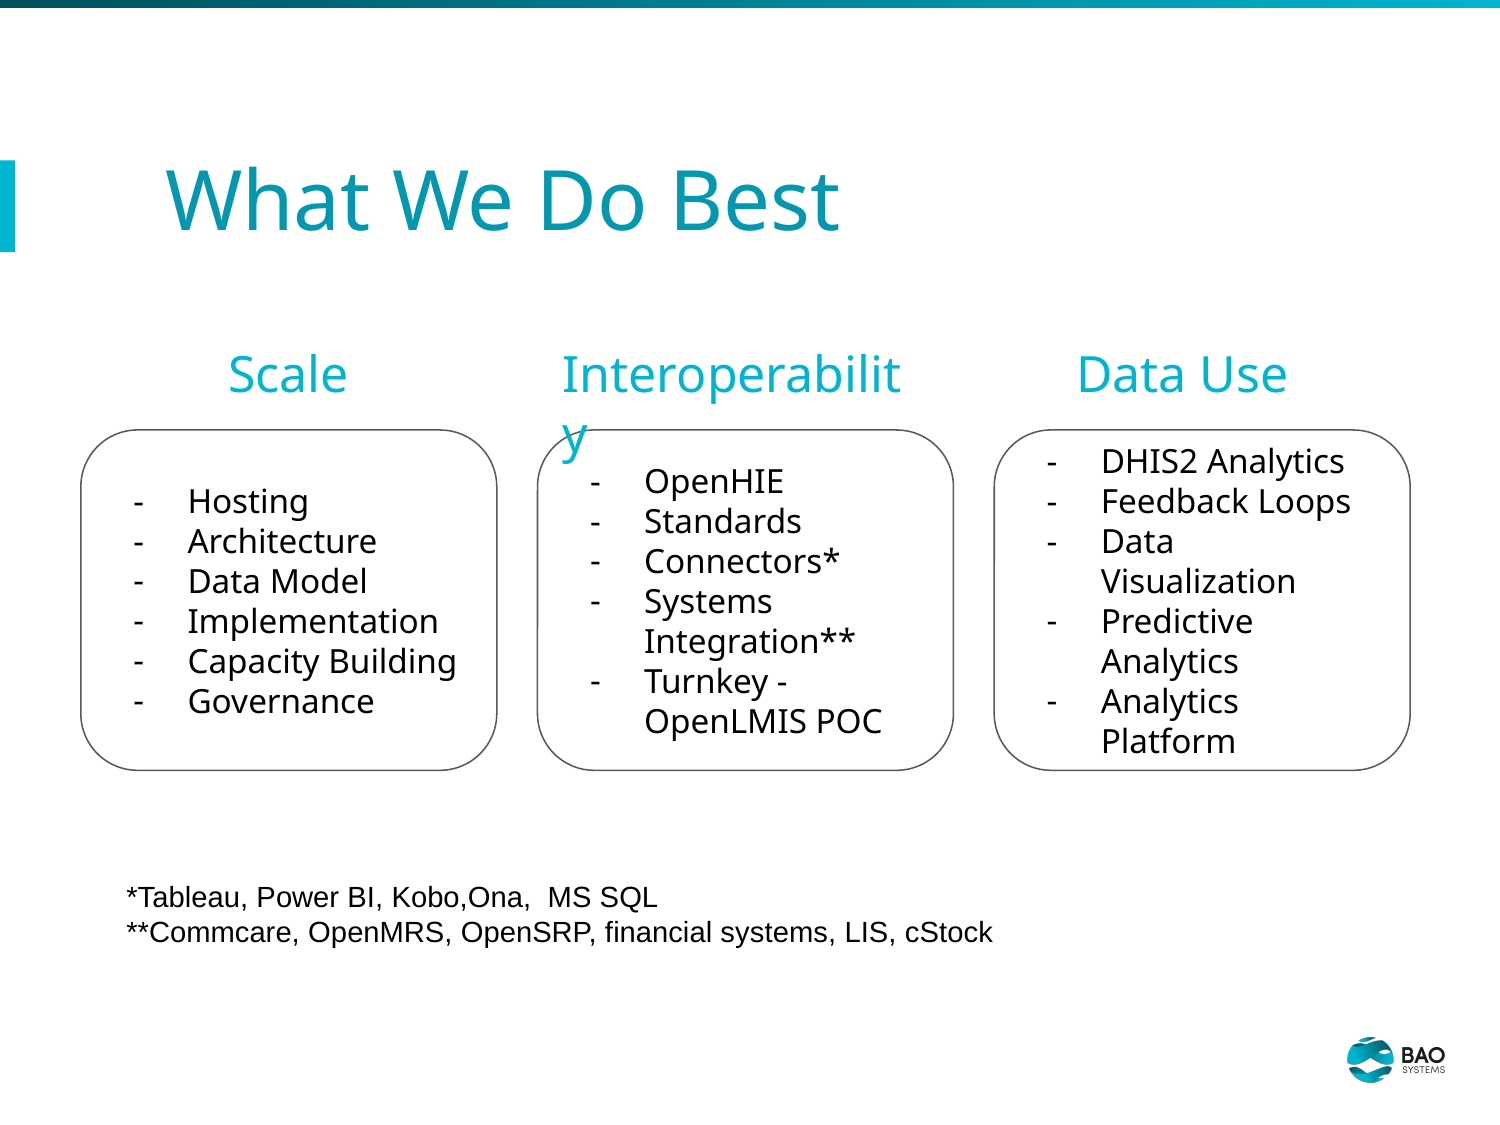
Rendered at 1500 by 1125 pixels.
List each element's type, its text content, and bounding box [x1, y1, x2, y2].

text_box Scale [185, 327, 392, 410]
text_box Interoperability [547, 327, 934, 410]
picture [1323, 1013, 1469, 1107]
title What We Do Best [150, 160, 1425, 253]
text_box DHIS2 Analytics Feedback Loops Data Visualization Predictive Analytics Analytics Platform [994, 429, 1411, 771]
text_box OpenHIE Standards Connectors* Systems Integration** Turnkey - OpenLMIS POC [537, 429, 954, 771]
text_box *Tableau, Power BI, Kobo,Ona, MS SQL **Commcare, OpenMRS, OpenSRP, financial systems, LIS, cStock [111, 863, 1218, 1075]
text_box Data Use [1050, 327, 1315, 410]
text_box Hosting Architecture Data Model Implementation Capacity Building Governance [80, 429, 497, 771]
